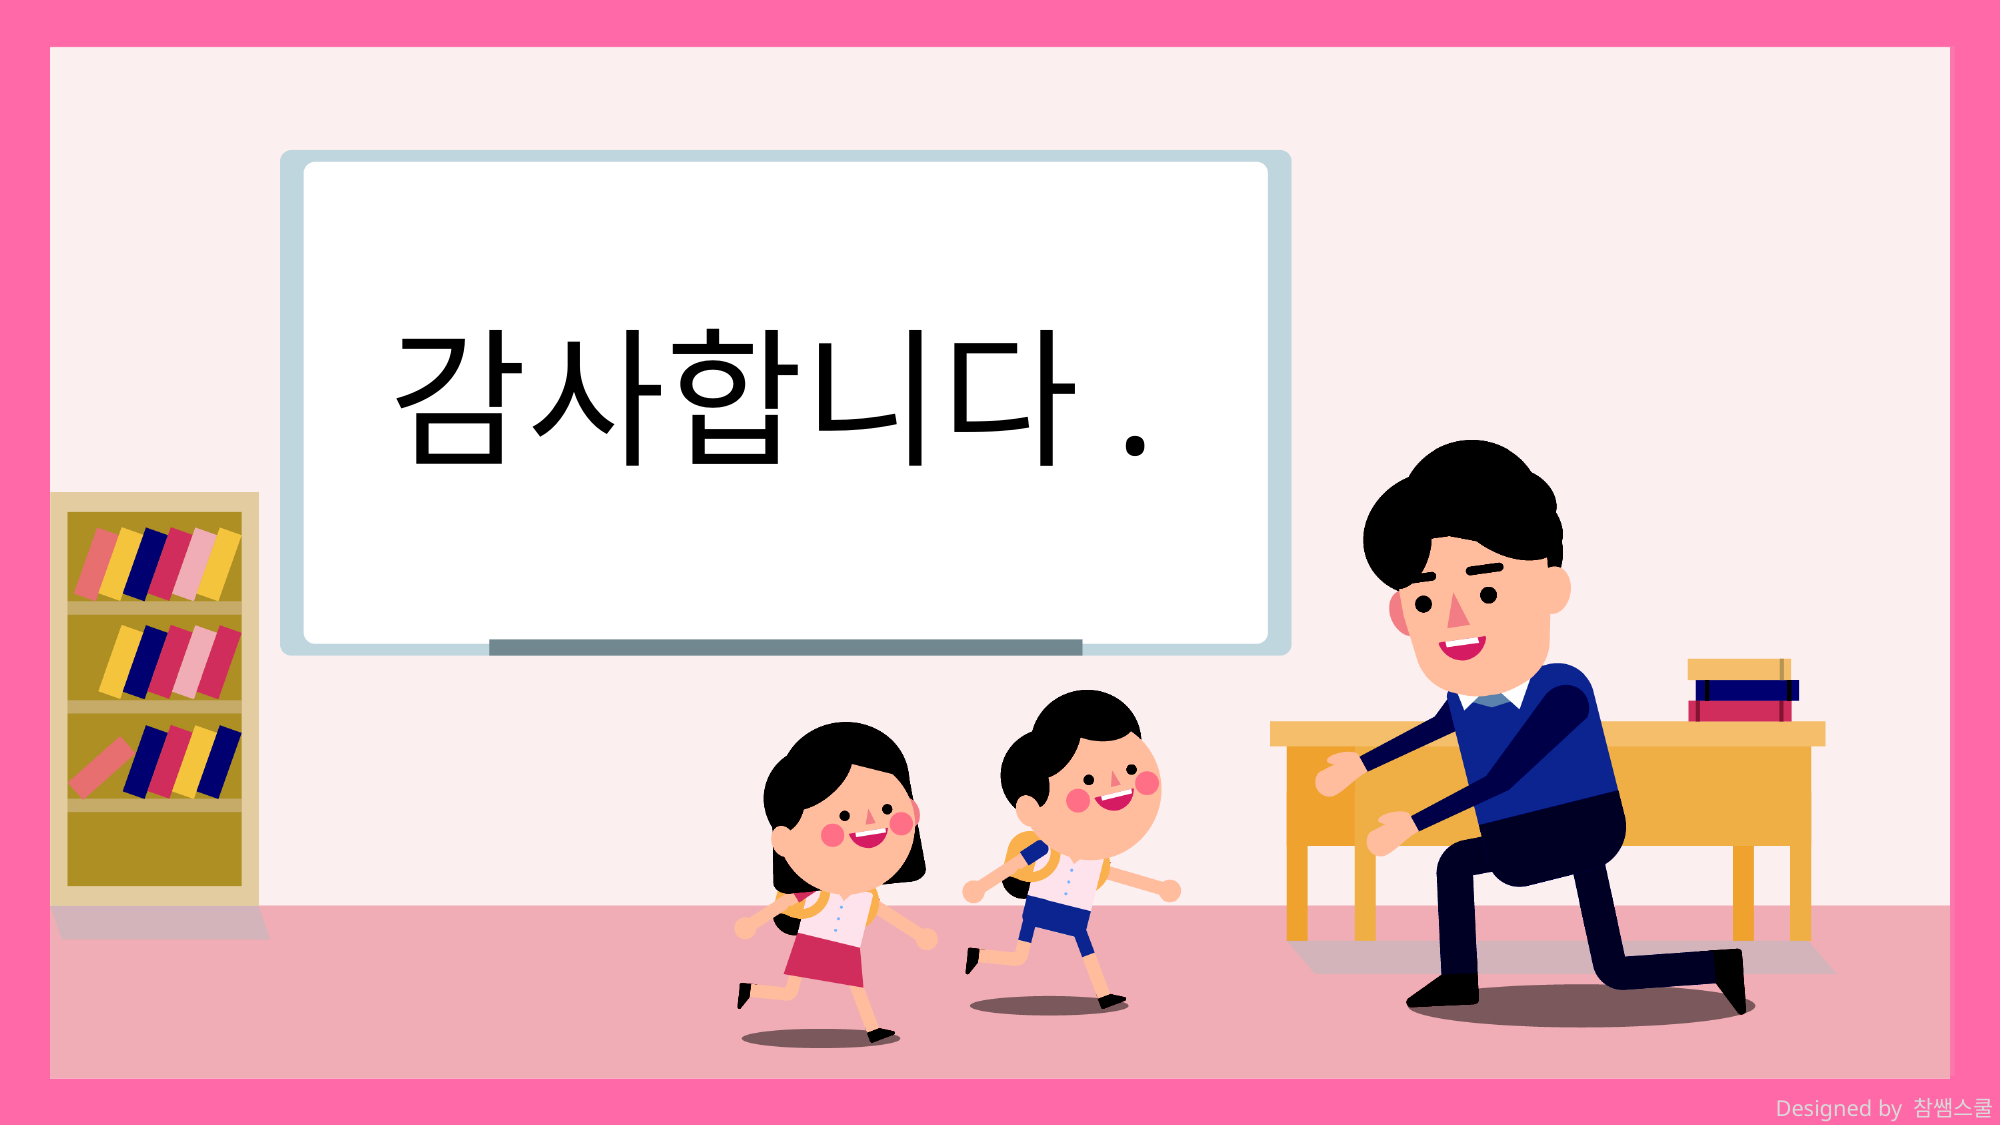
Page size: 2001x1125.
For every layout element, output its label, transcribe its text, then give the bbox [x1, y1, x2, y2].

picture [0, 0, 2000, 1125]
text_box 감사합니다. [350, 297, 1195, 492]
